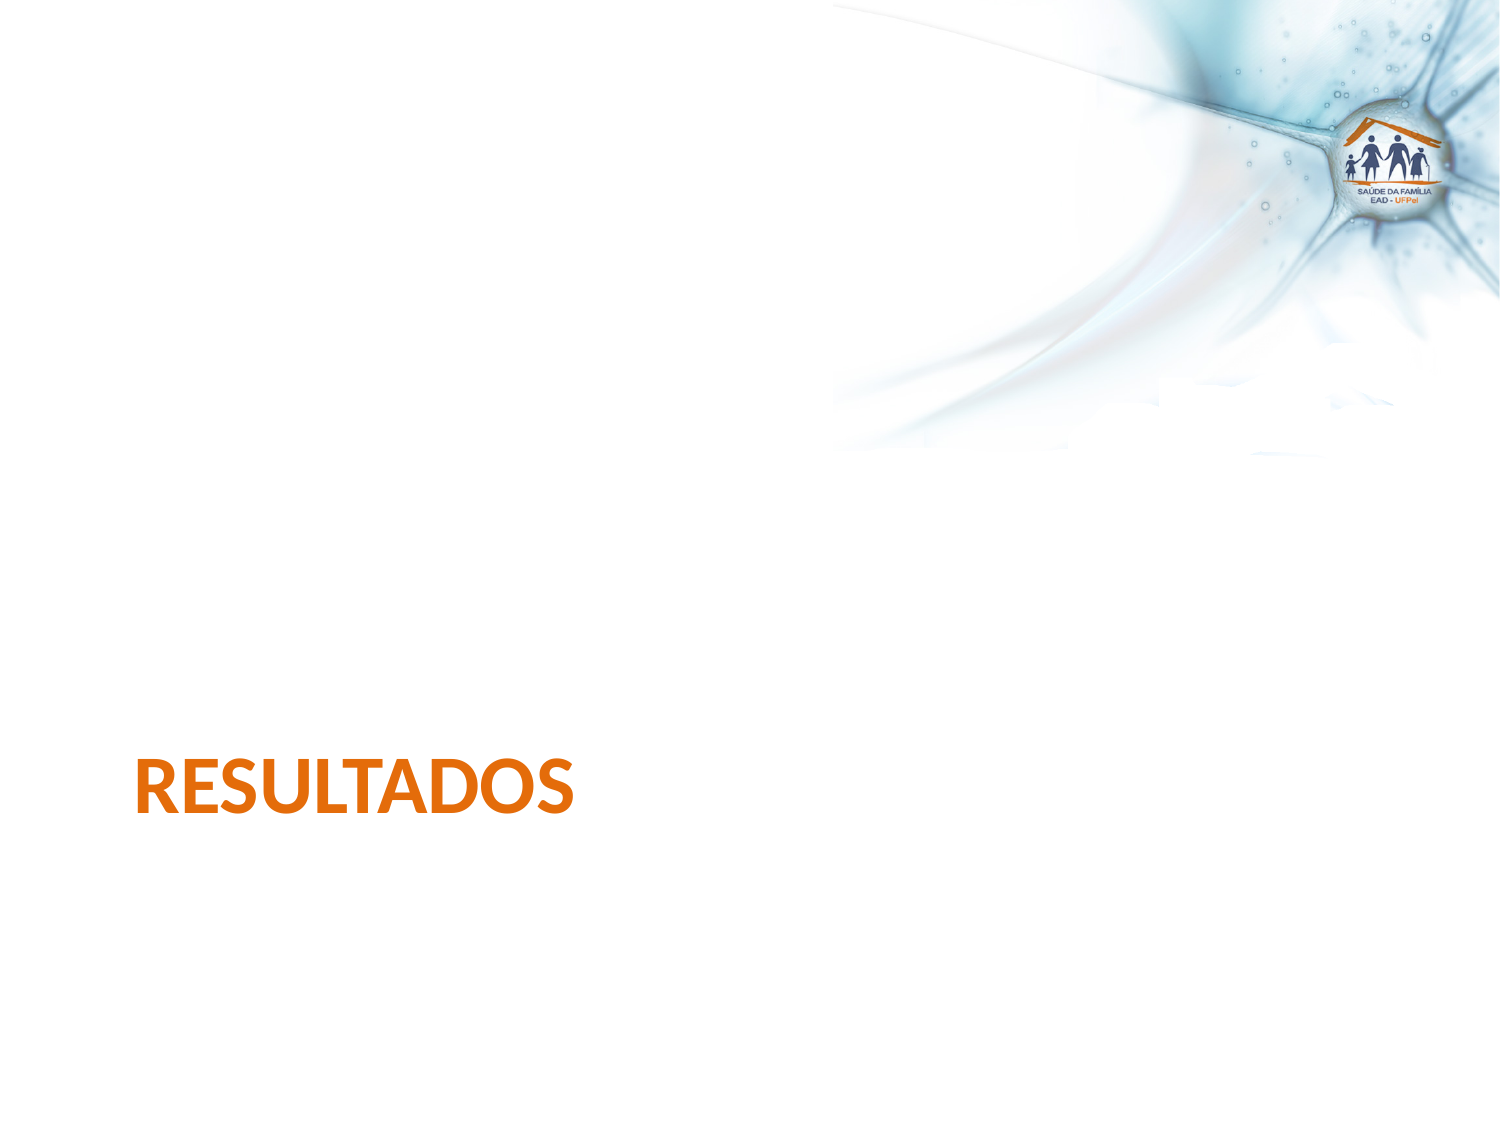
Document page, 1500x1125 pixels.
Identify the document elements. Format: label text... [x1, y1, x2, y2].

picture [832, 0, 1500, 473]
title resultados [118, 722, 1394, 947]
